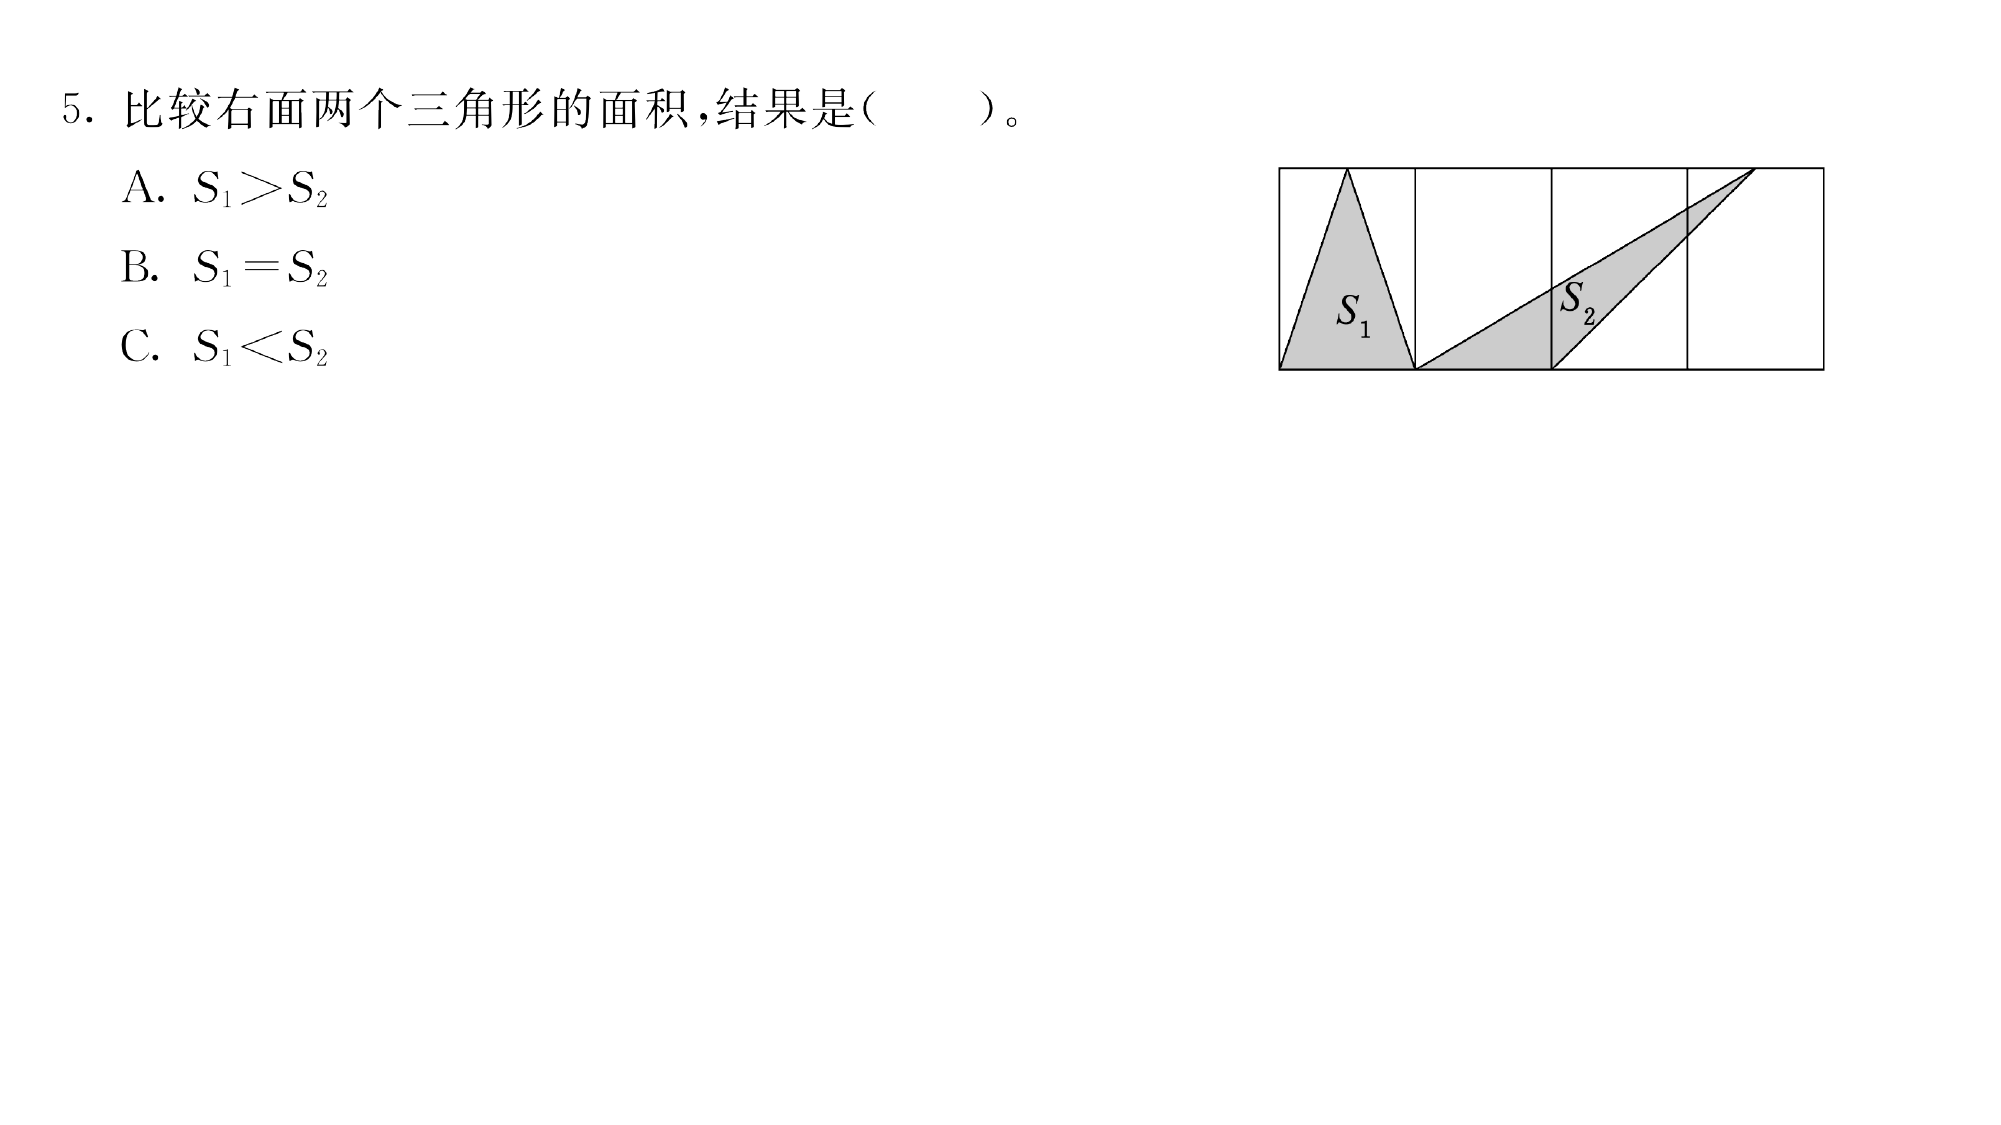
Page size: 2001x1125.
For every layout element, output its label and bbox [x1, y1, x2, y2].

picture [58, 58, 1949, 399]
